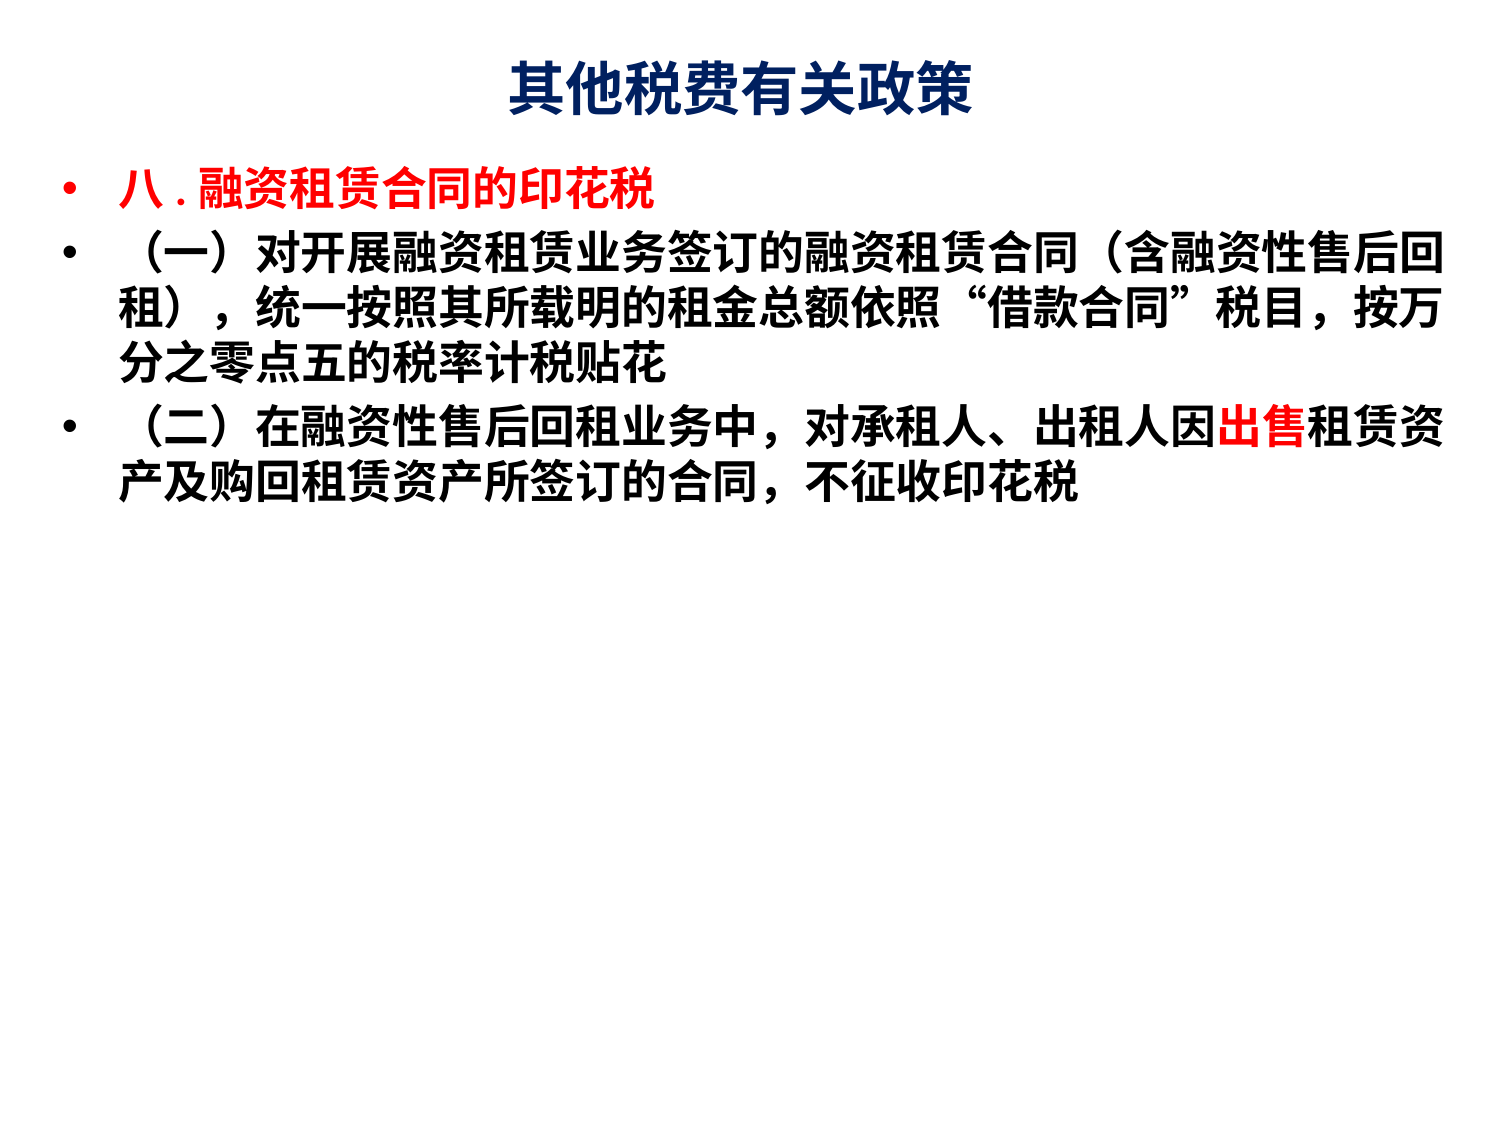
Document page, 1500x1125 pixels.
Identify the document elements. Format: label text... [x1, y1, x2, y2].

list 八.融资租赁合同的印花税 （一）对开展融资租赁业务签订的融资租赁合同（含融资性售后回租），统一按照其所载明的租金总额依照“借款合同”税目，按万分之零点五的税率计税贴花 （二）在融资性售后回租业务中，对承租人、出租人因出售租赁资产及购回租赁资产所签订的合同，不征收印花税 [46, 152, 1465, 1079]
title 其他税费有关政策 [75, 45, 1407, 129]
